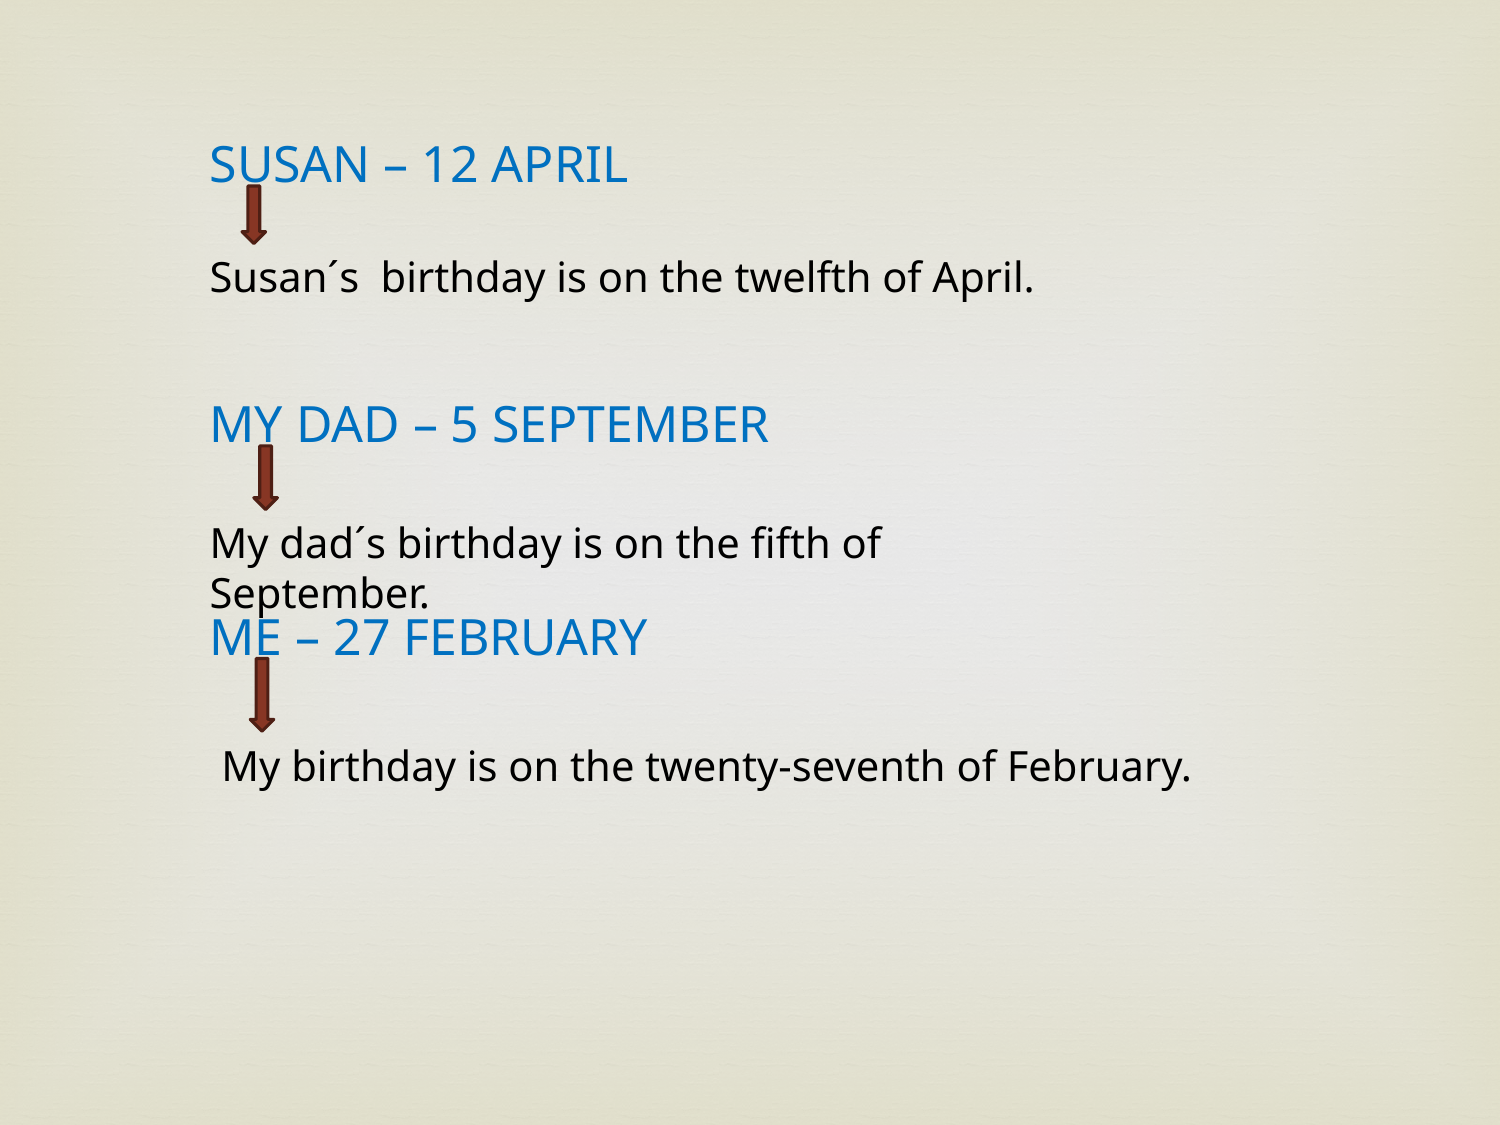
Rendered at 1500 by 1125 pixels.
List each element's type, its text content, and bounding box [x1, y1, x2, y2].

text_box [248, 656, 276, 732]
text_box Susan´s birthday is on the twelfth of April. [194, 243, 1125, 309]
text_box [240, 184, 268, 245]
text_box My dad´s birthday is on the fifth of September. [194, 509, 1125, 625]
text_box [252, 444, 279, 511]
text_box My birthday is on the twenty-seventh of February. [206, 732, 1359, 798]
text_box SUSAN – 12 APRIL [194, 125, 1125, 201]
text_box ME – 27 FEBRUARY [194, 597, 1128, 673]
text_box MY DAD – 5 SEPTEMBER [194, 385, 1125, 460]
